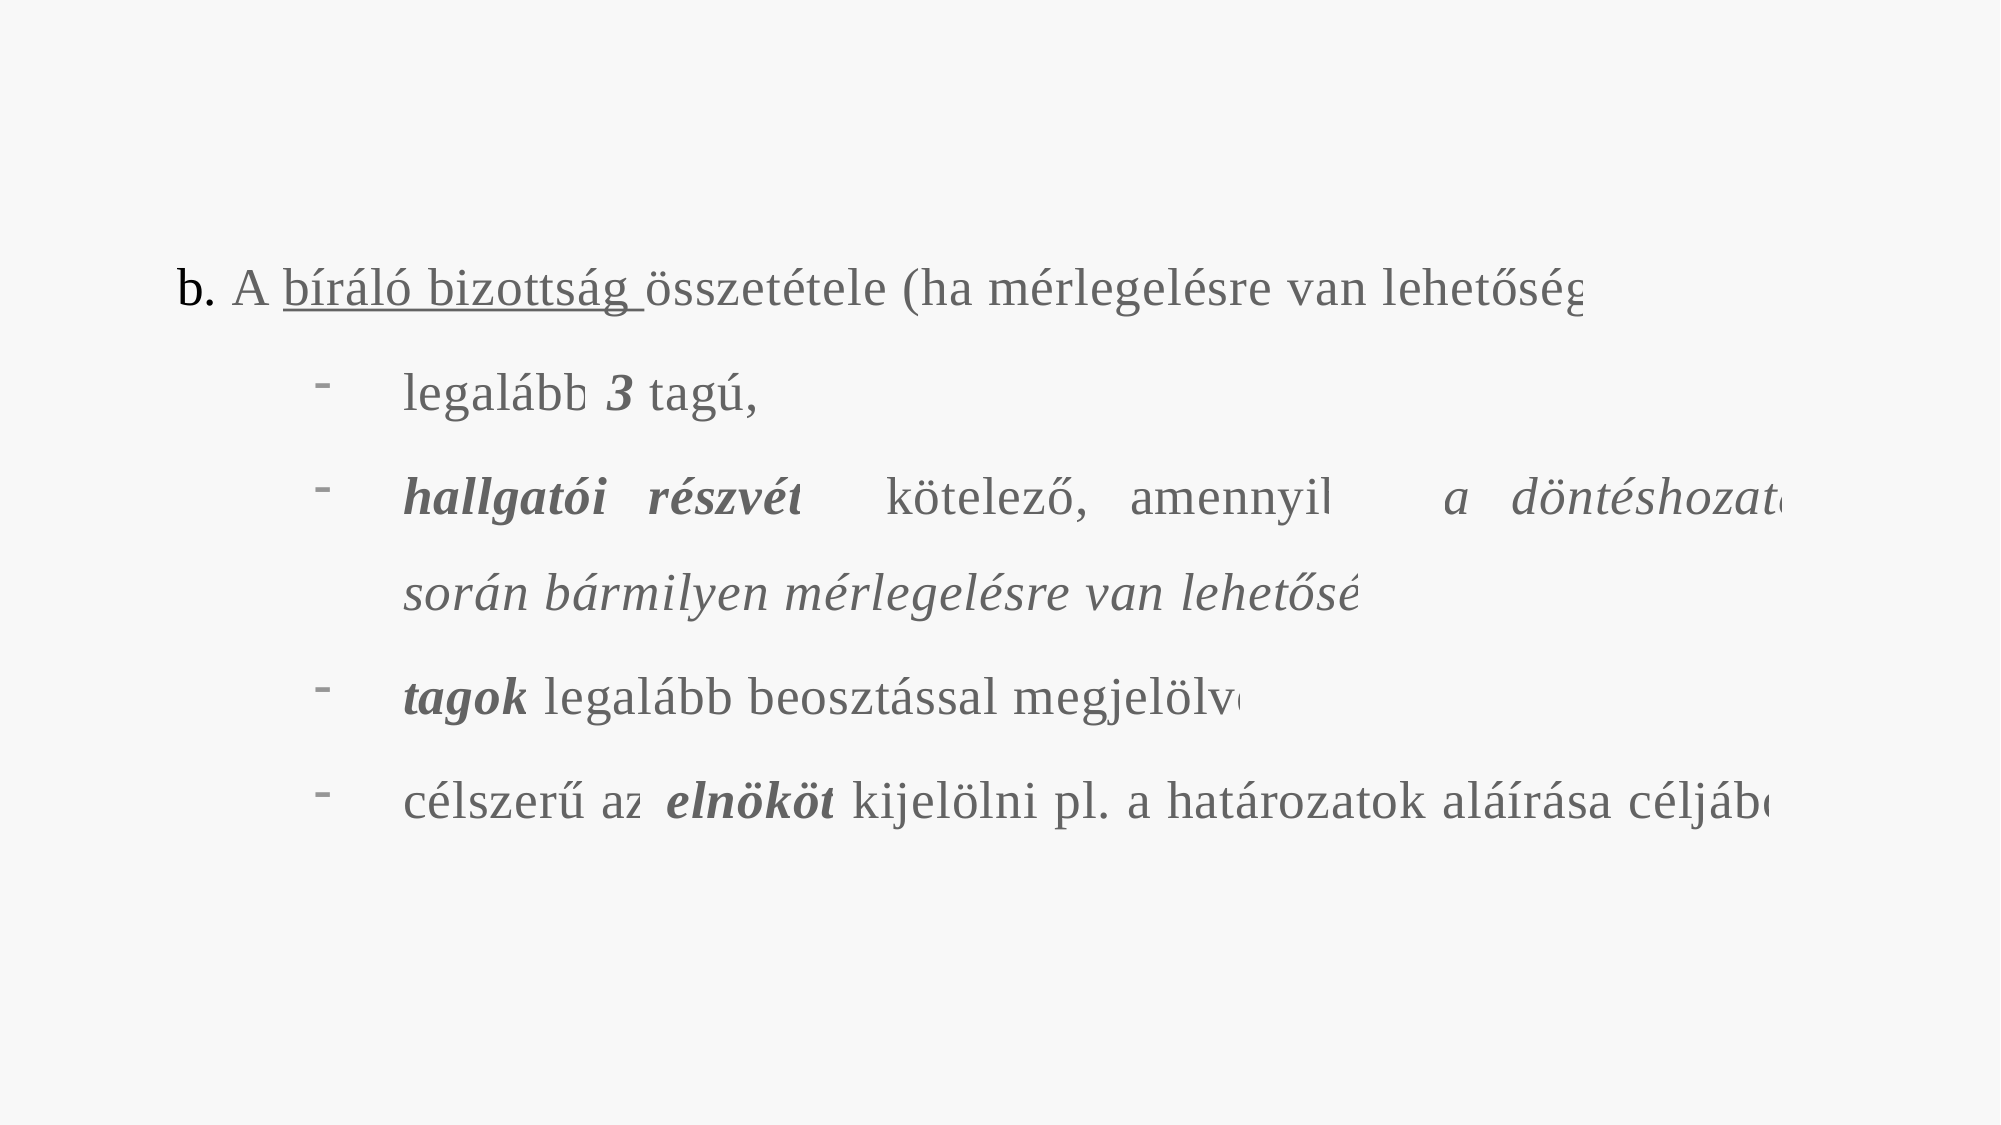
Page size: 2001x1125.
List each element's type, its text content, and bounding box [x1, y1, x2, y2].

list A bíráló bizottság összetétele (ha mérlegelésre van lehetőség): legalább 3 tagú, hallgatói részvétel kötelező, amennyiben a döntéshozatal során bármilyen mérlegelésre van lehetőség, tagok legalább beosztással megjelölve, célszerű az elnököt kijelölni pl. a határozatok aláírása céljából. [162, 212, 1838, 940]
